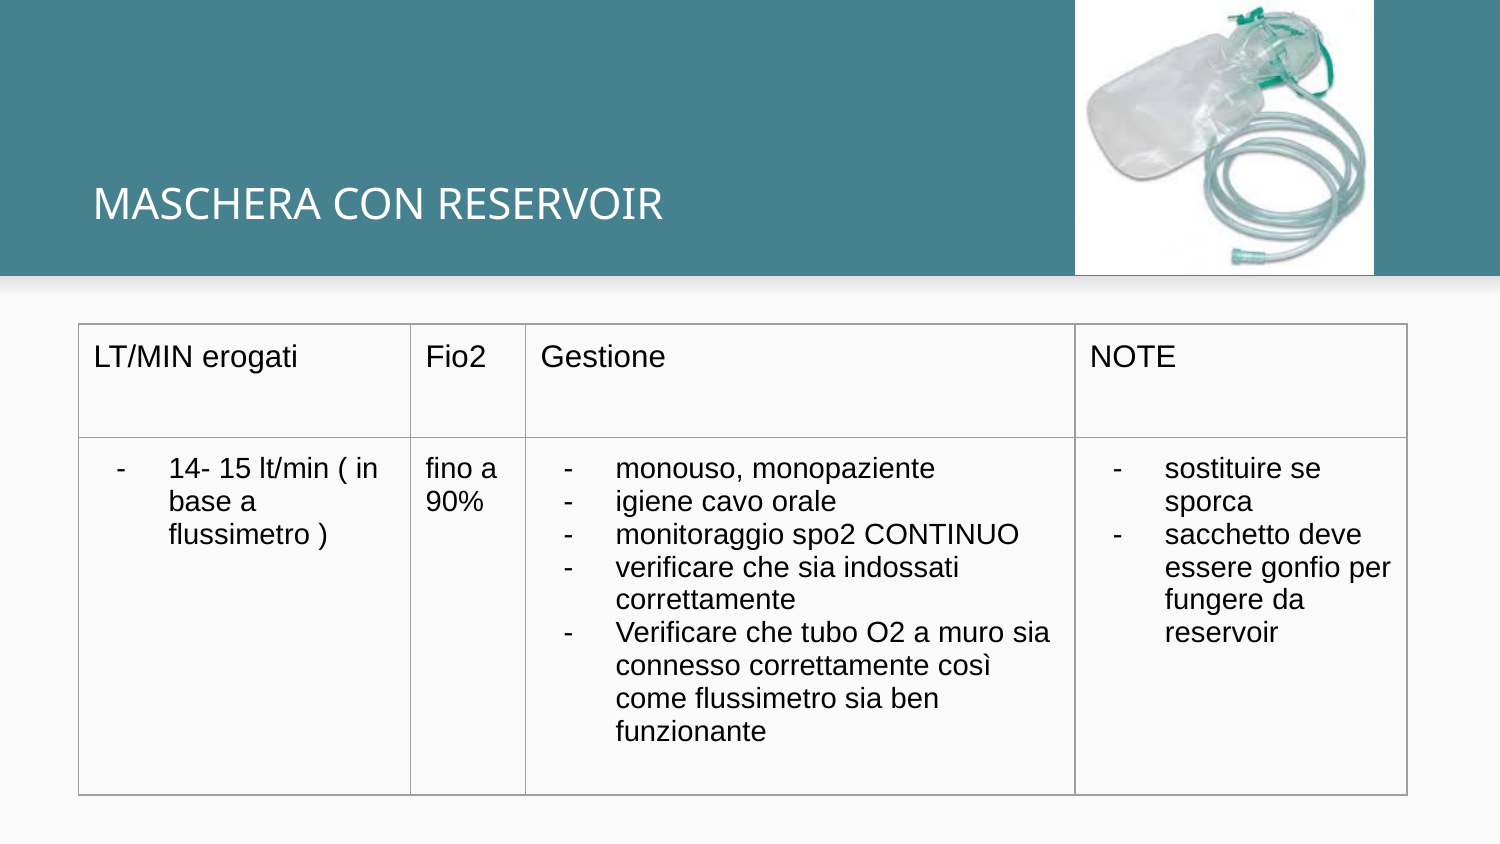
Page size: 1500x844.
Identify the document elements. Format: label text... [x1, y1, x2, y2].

table_cell fino a 90% [411, 438, 525, 794]
table_header Gestione [526, 325, 1074, 437]
table_header LT/MIN erogati [79, 325, 410, 437]
picture [1074, 0, 1374, 275]
table_cell monouso, monopaziente igiene cavo orale monitoraggio spo2 CONTINUO verificare che sia indossati correttamente Verificare che tubo O2 a muro sia connesso correttamente così come flussimetro sia ben funzionante [526, 438, 1074, 794]
table_header Fio2 [411, 325, 525, 437]
table_cell 14- 15 lt/min ( in base a flussimetro ) [79, 438, 410, 794]
table_cell sostituire se sporca sacchetto deve essere gonfio per fungere da reservoir [1076, 438, 1406, 794]
table_header NOTE [1076, 325, 1406, 437]
title MASCHERA CON RESERVOIR [77, 121, 714, 248]
